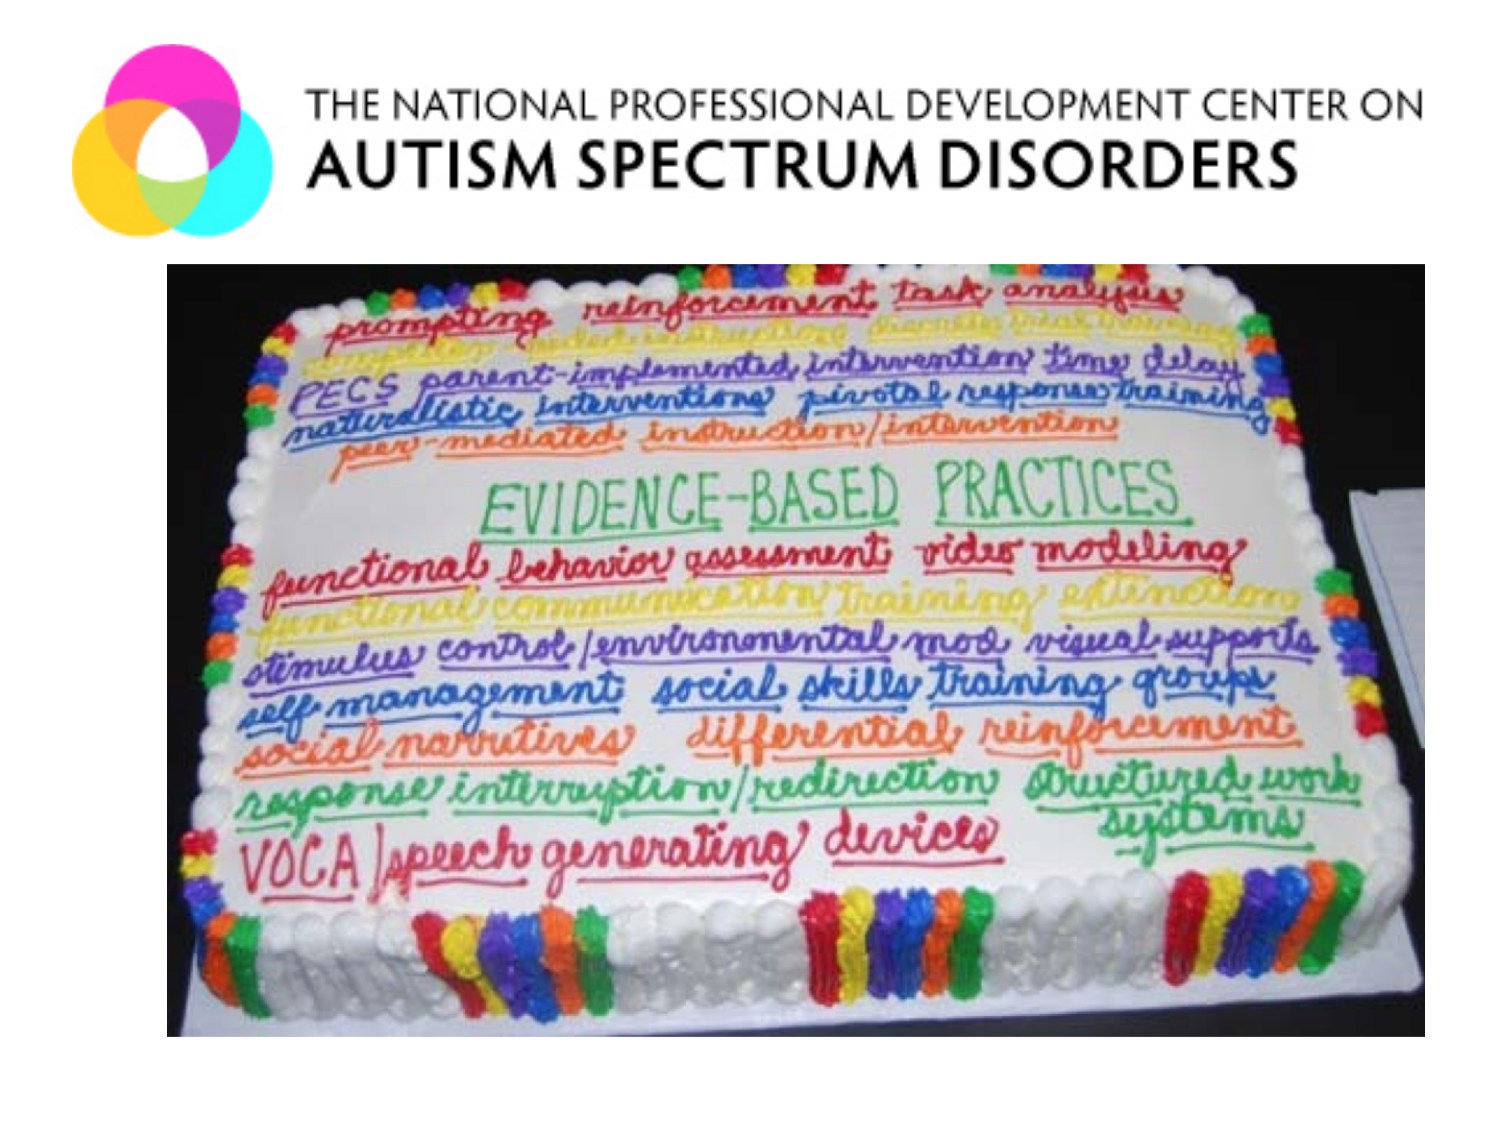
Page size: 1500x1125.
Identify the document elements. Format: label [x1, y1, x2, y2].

picture [167, 262, 1426, 1039]
picture [72, 44, 1426, 239]
